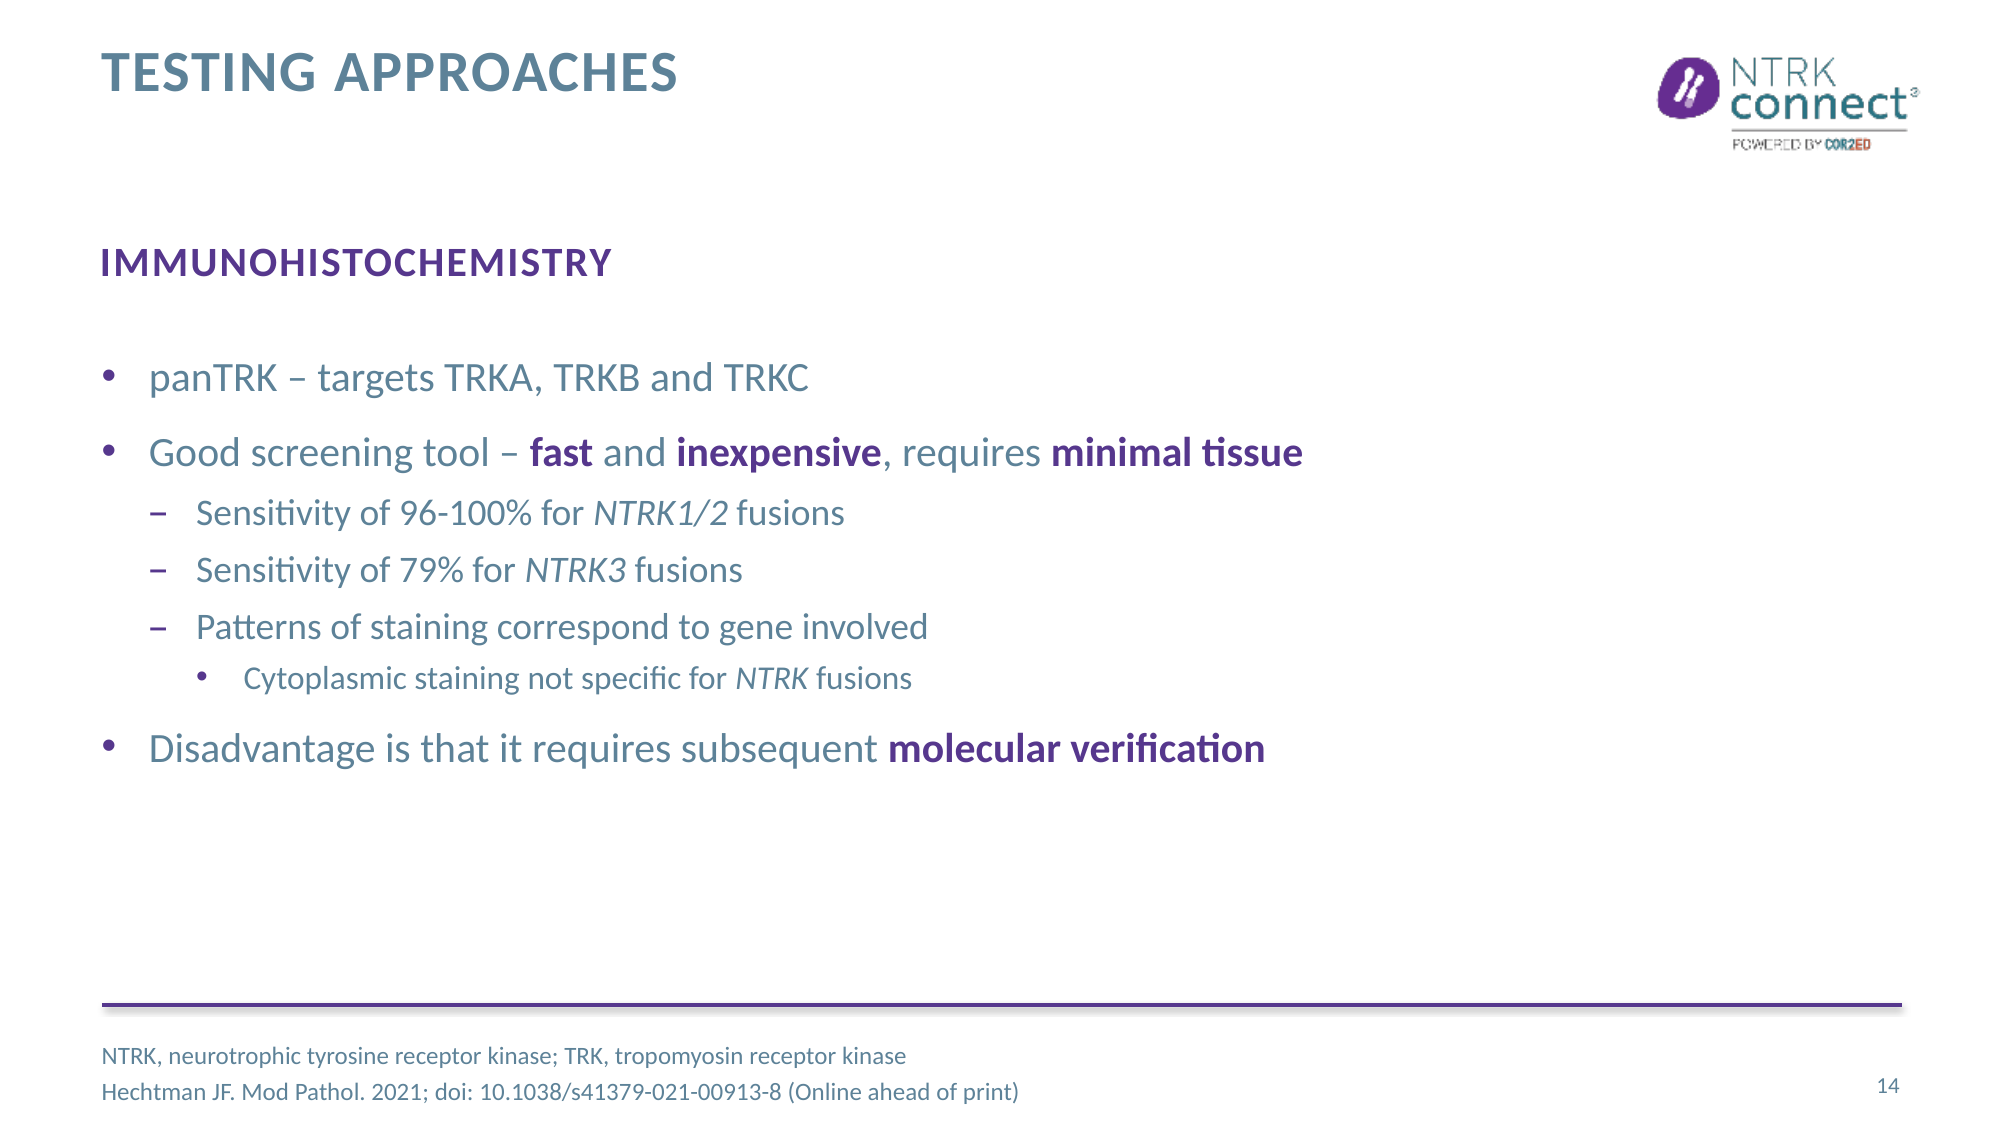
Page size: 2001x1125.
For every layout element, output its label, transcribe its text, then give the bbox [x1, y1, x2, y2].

list NTRK, neurotrophic tyrosine receptor kinase; TRK, tropomyosin receptor kinase Hechtman JF. Mod Pathol. 2021; doi: 10.1038/s41379-021-00913-8 (Online ahead of print) [101, 1042, 1434, 1103]
list Immunohistochemistry [99, 234, 1900, 350]
list panTRK – targets TRKA, TRKB and TRKC Good screening tool – fast and inexpensive, requires minimal tissue Sensitivity of 96-100% for NTRK1/2 fusions Sensitivity of 79% for NTRK3 fusions Patterns of staining correspond to gene involved Cytoplasmic staining not specific for NTRK fusions Disadvantage is that it requires subsequent molecular verification [101, 349, 1901, 976]
picture [1638, 44, 1933, 163]
title Testing approaches [101, 40, 1536, 173]
slide_number 14 [1771, 1054, 1900, 1115]
